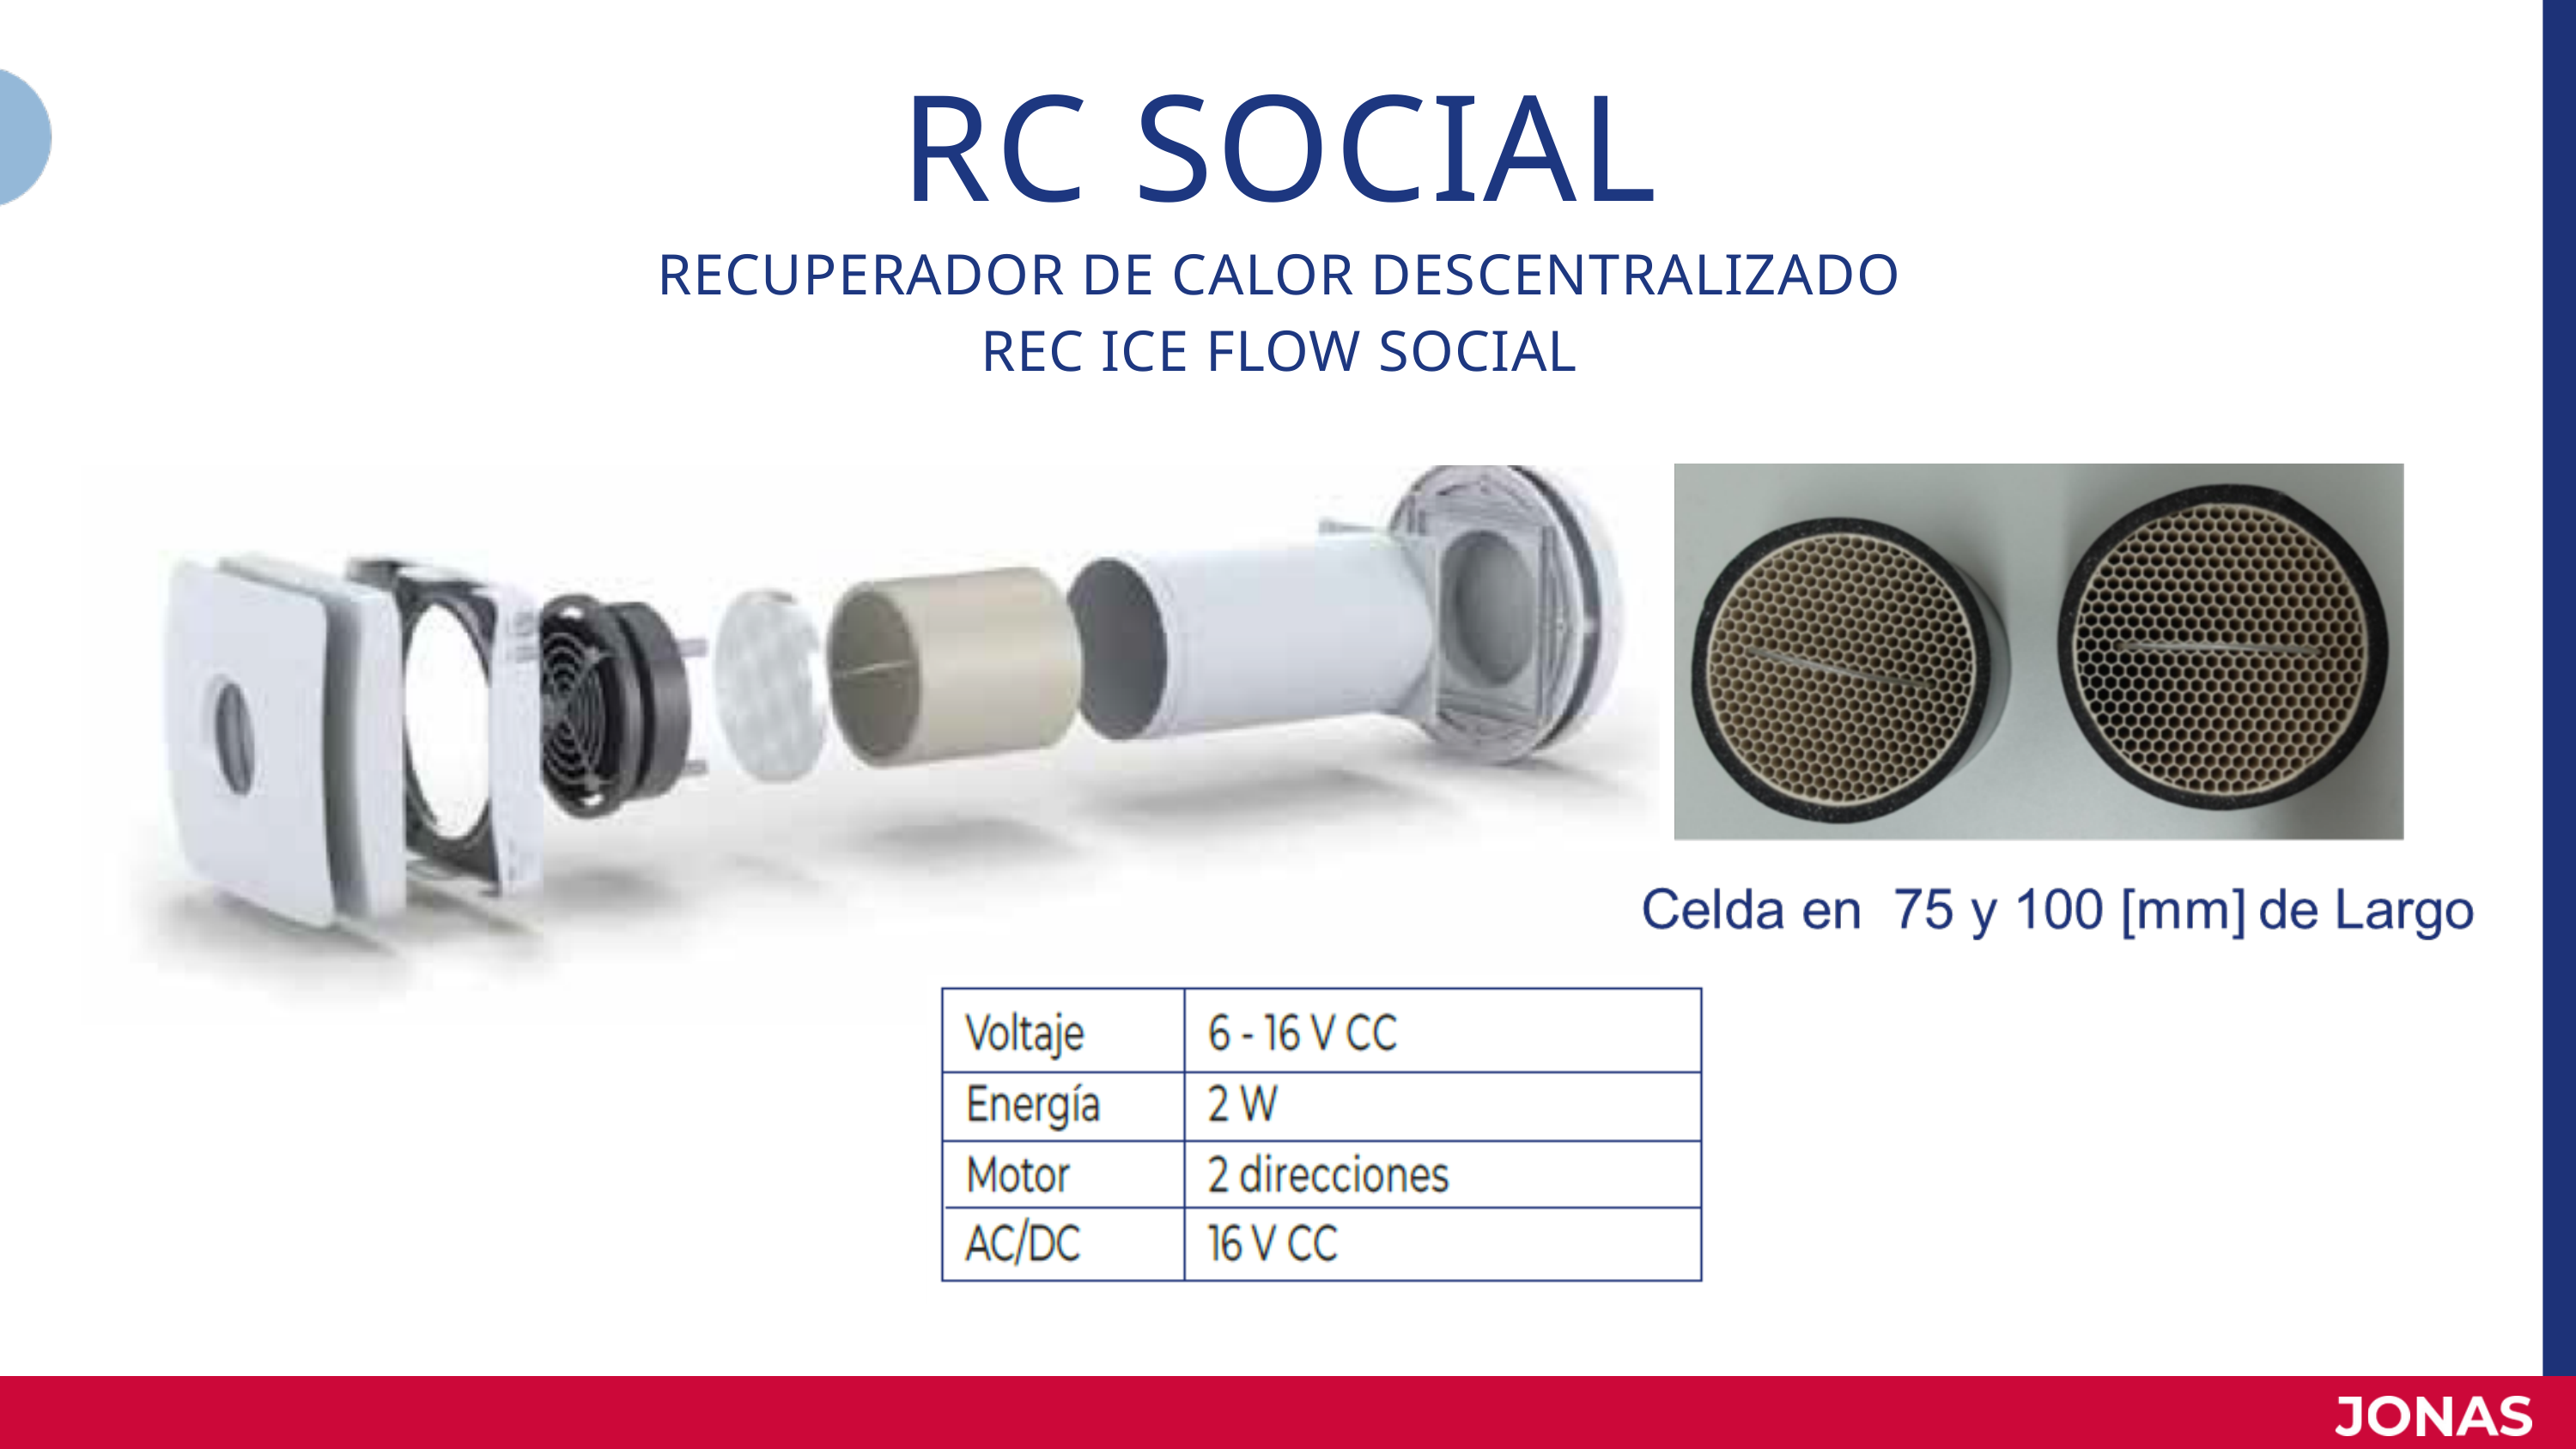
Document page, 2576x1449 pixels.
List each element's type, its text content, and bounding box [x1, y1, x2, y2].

text_box [2335, 1397, 2362, 1436]
text_box [0, 1376, 2576, 1449]
text_box [81, 465, 1574, 1025]
text_box [2456, 1396, 2532, 1436]
text_box [925, 975, 1714, 1304]
text_box [2367, 1396, 2410, 1436]
text_box [2416, 1397, 2452, 1436]
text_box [2263, 506, 2494, 943]
text_box [1574, 464, 2543, 977]
text_box [0, 67, 105, 228]
text_box [2543, 0, 2576, 1376]
text_box RC SOCIAL RECUPERADOR DE CALOR DESCENTRALIZADO REC ICE FLOW SOCIAL [223, 30, 2336, 383]
